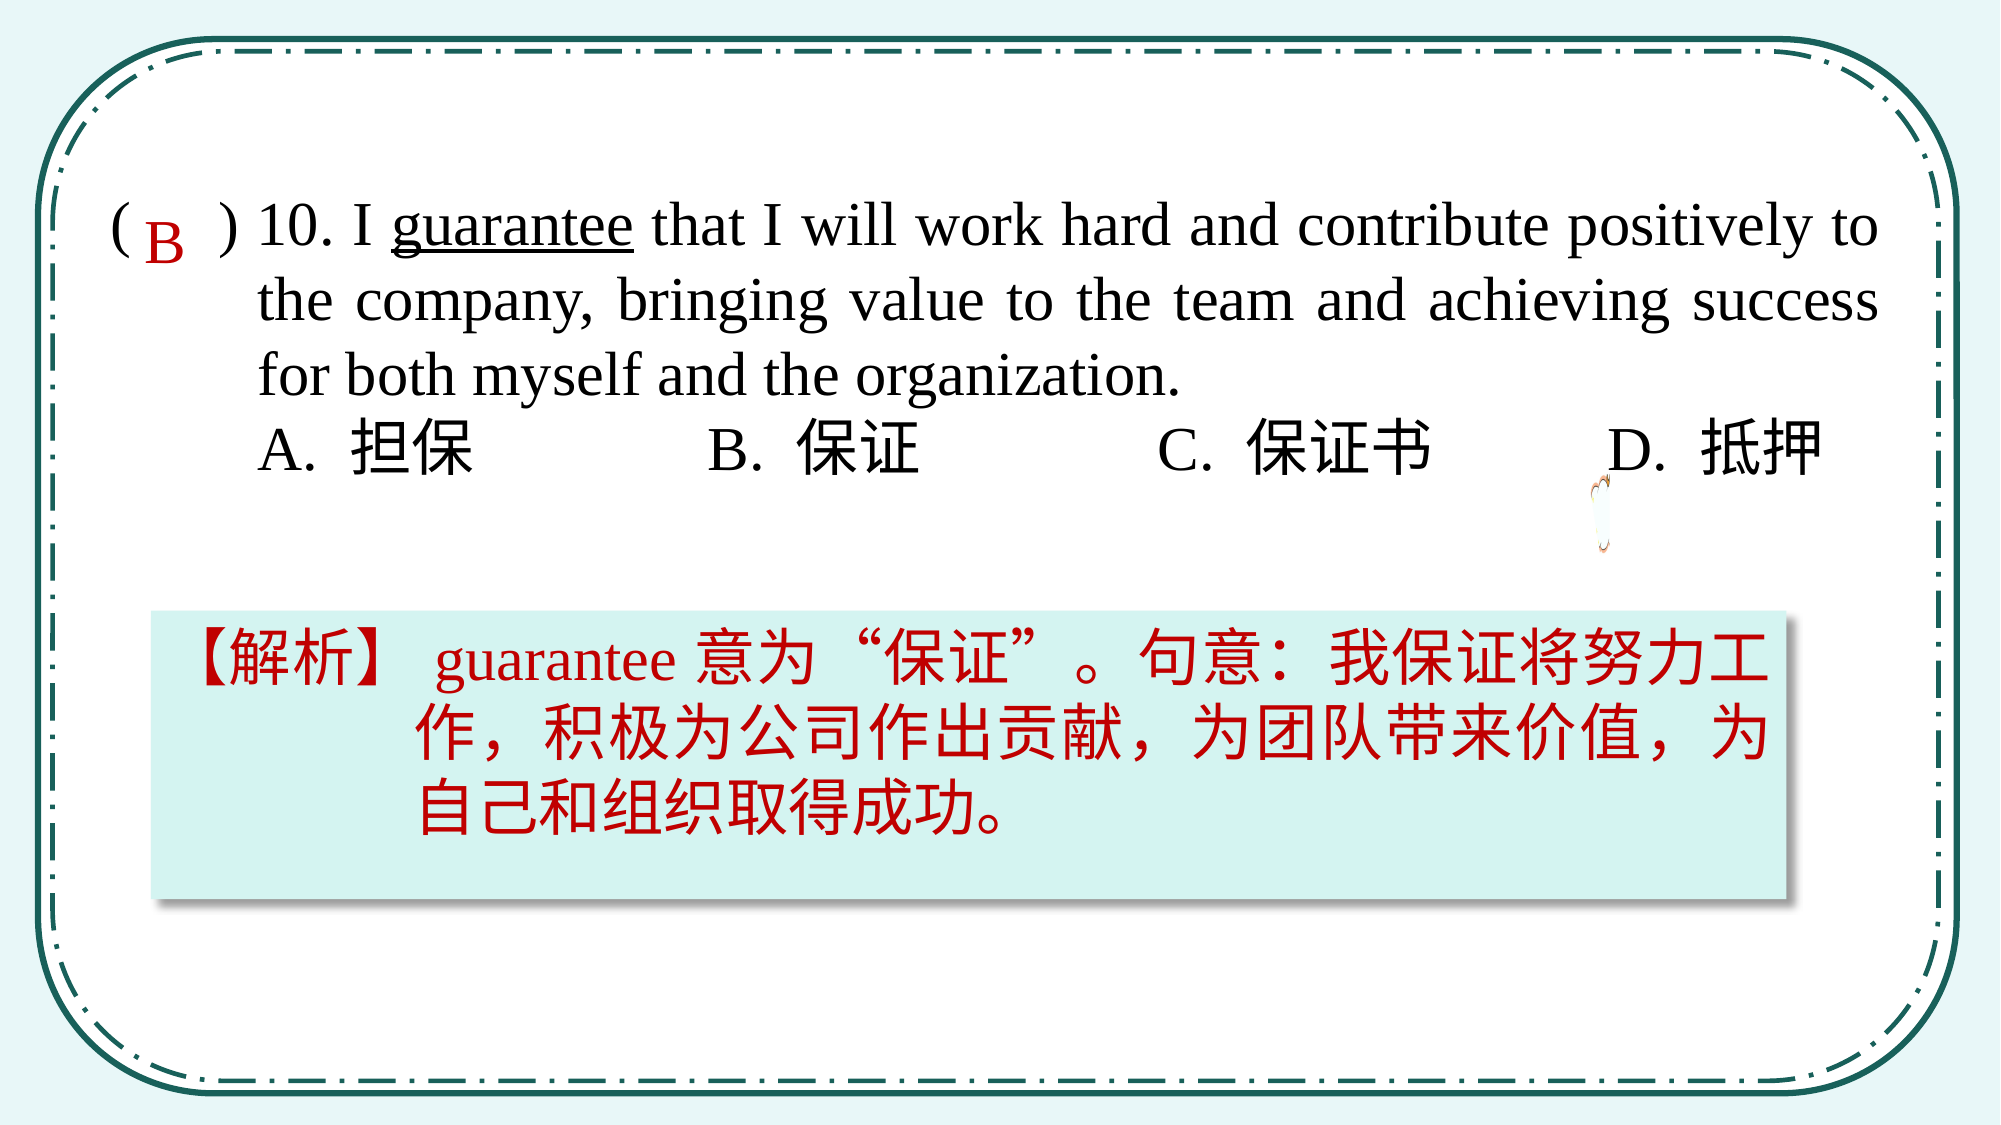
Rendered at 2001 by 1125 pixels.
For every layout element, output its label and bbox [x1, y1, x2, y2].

picture [0, 0, 2000, 1125]
text_box [37, 38, 1958, 1094]
